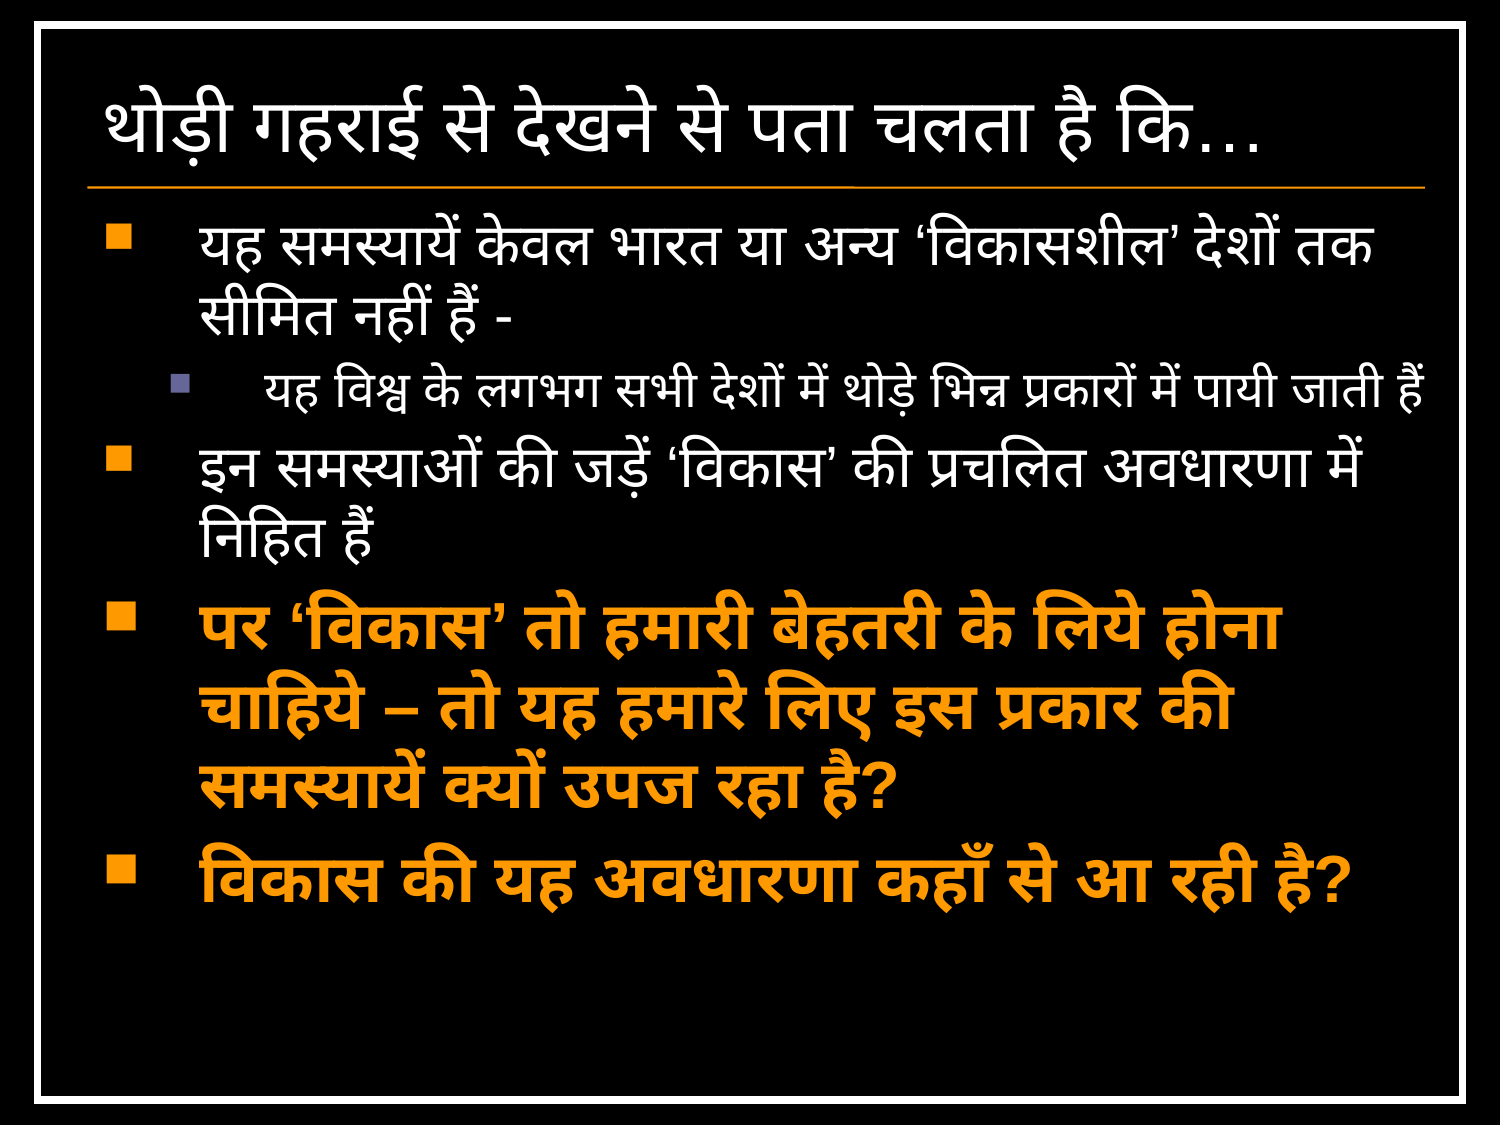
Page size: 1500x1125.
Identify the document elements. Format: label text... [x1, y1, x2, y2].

list यह समस्यायें केवल भारत या अन्य ‘विकासशील’ देशों तक सीमित नहीं हैं - यह विश्व के लगभग सभी देशों में थोड़े भिन्न प्रकारों में पायी जाती हैं इन समस्याओं की जड़ें ‘विकास’ की प्रचलित अवधारणा में निहित हैं पर ‘विकास’ तो हमारी बेहतरी के लिये होना चाहिये – तो यह हमारे लिए इस प्रकार की समस्यायें क्यों उपज रहा है? विकास की यह अवधारणा कहाँ से आ रही है? [87, 199, 1451, 1051]
title थोड़ी गहराई से देखने से पता चलता है कि… [87, 24, 1426, 176]
